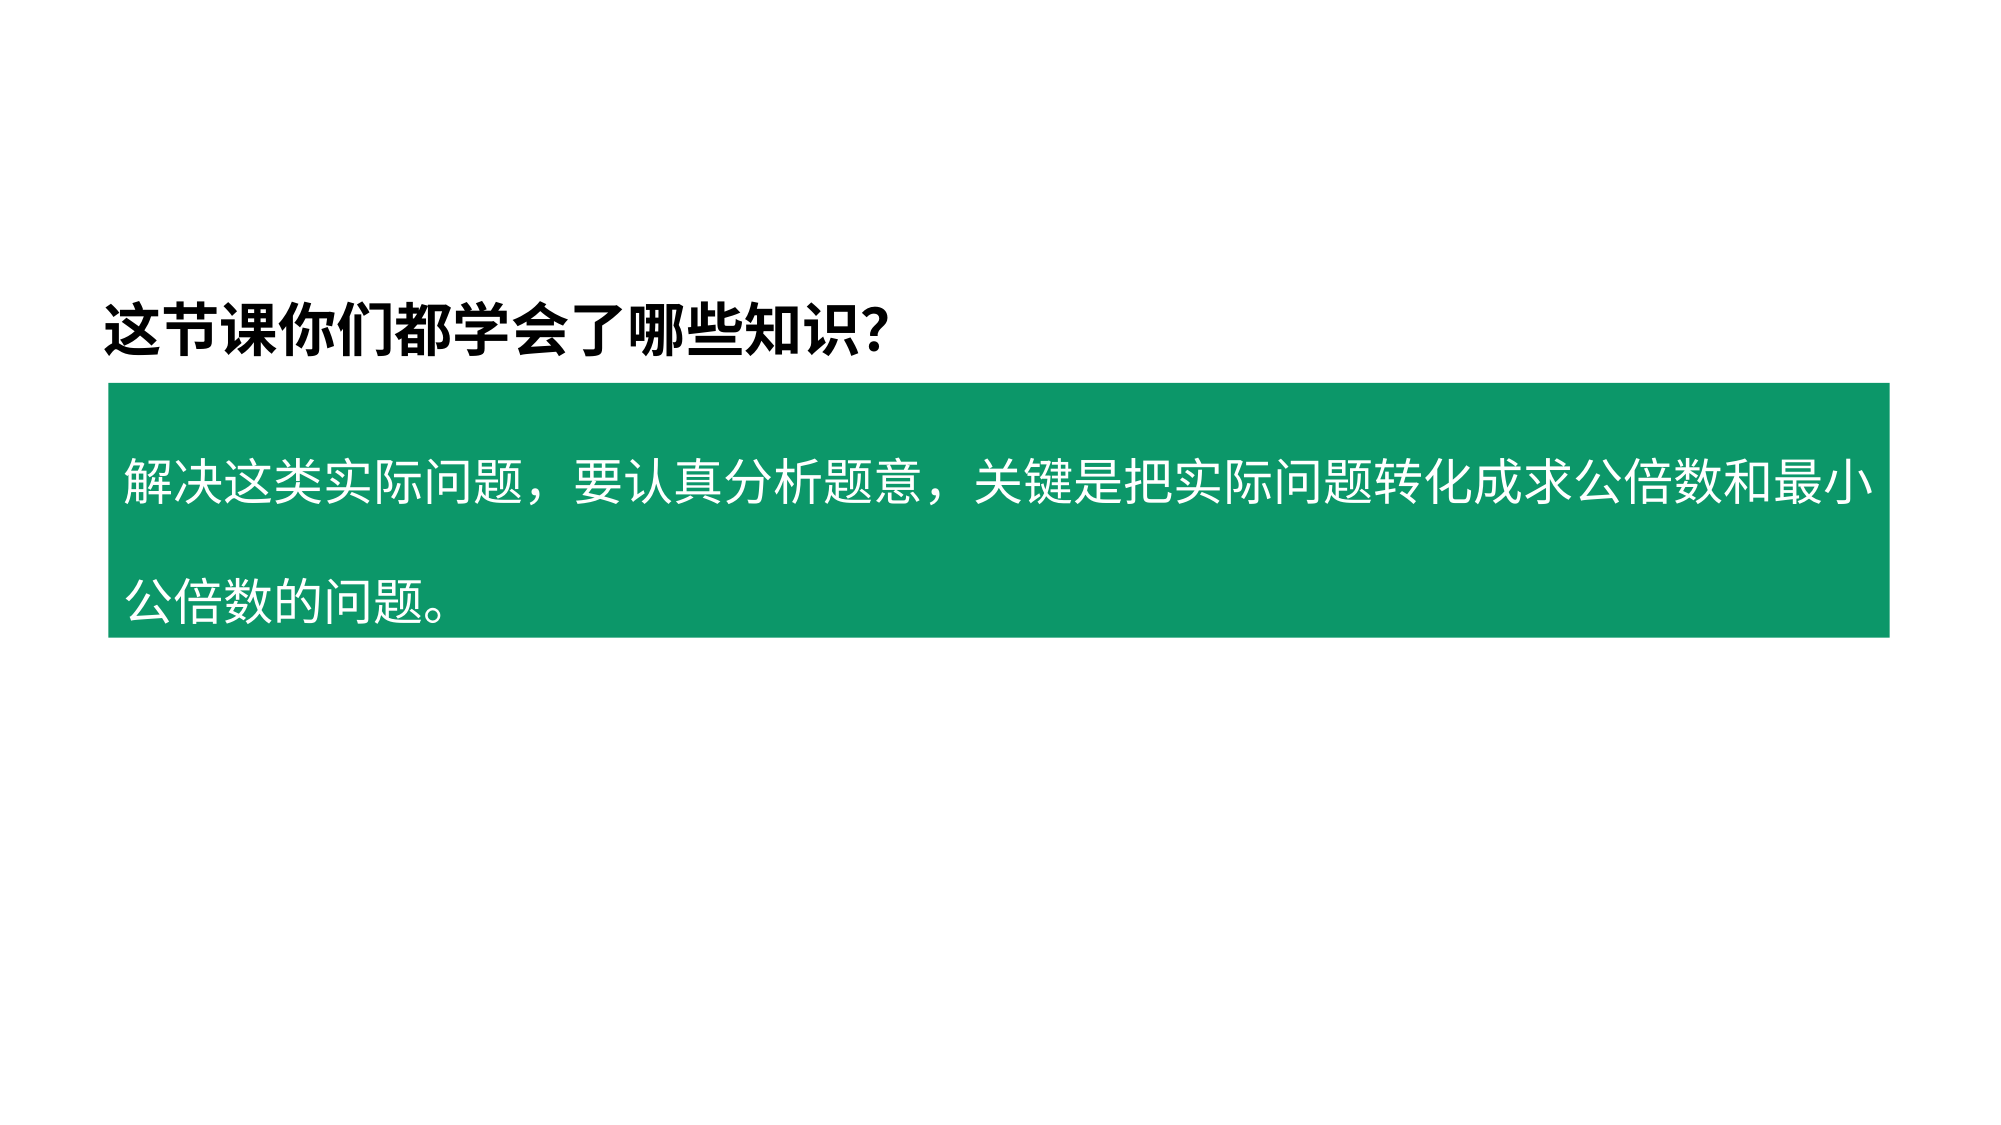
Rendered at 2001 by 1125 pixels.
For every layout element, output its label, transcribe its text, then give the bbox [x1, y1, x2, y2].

text_box 这节课你们都学会了哪些知识？ [92, 252, 931, 369]
text_box 解决这类实际问题，要认真分析题意，关键是把实际问题转化成求公倍数和最小公倍数的问题。 [108, 382, 1890, 638]
